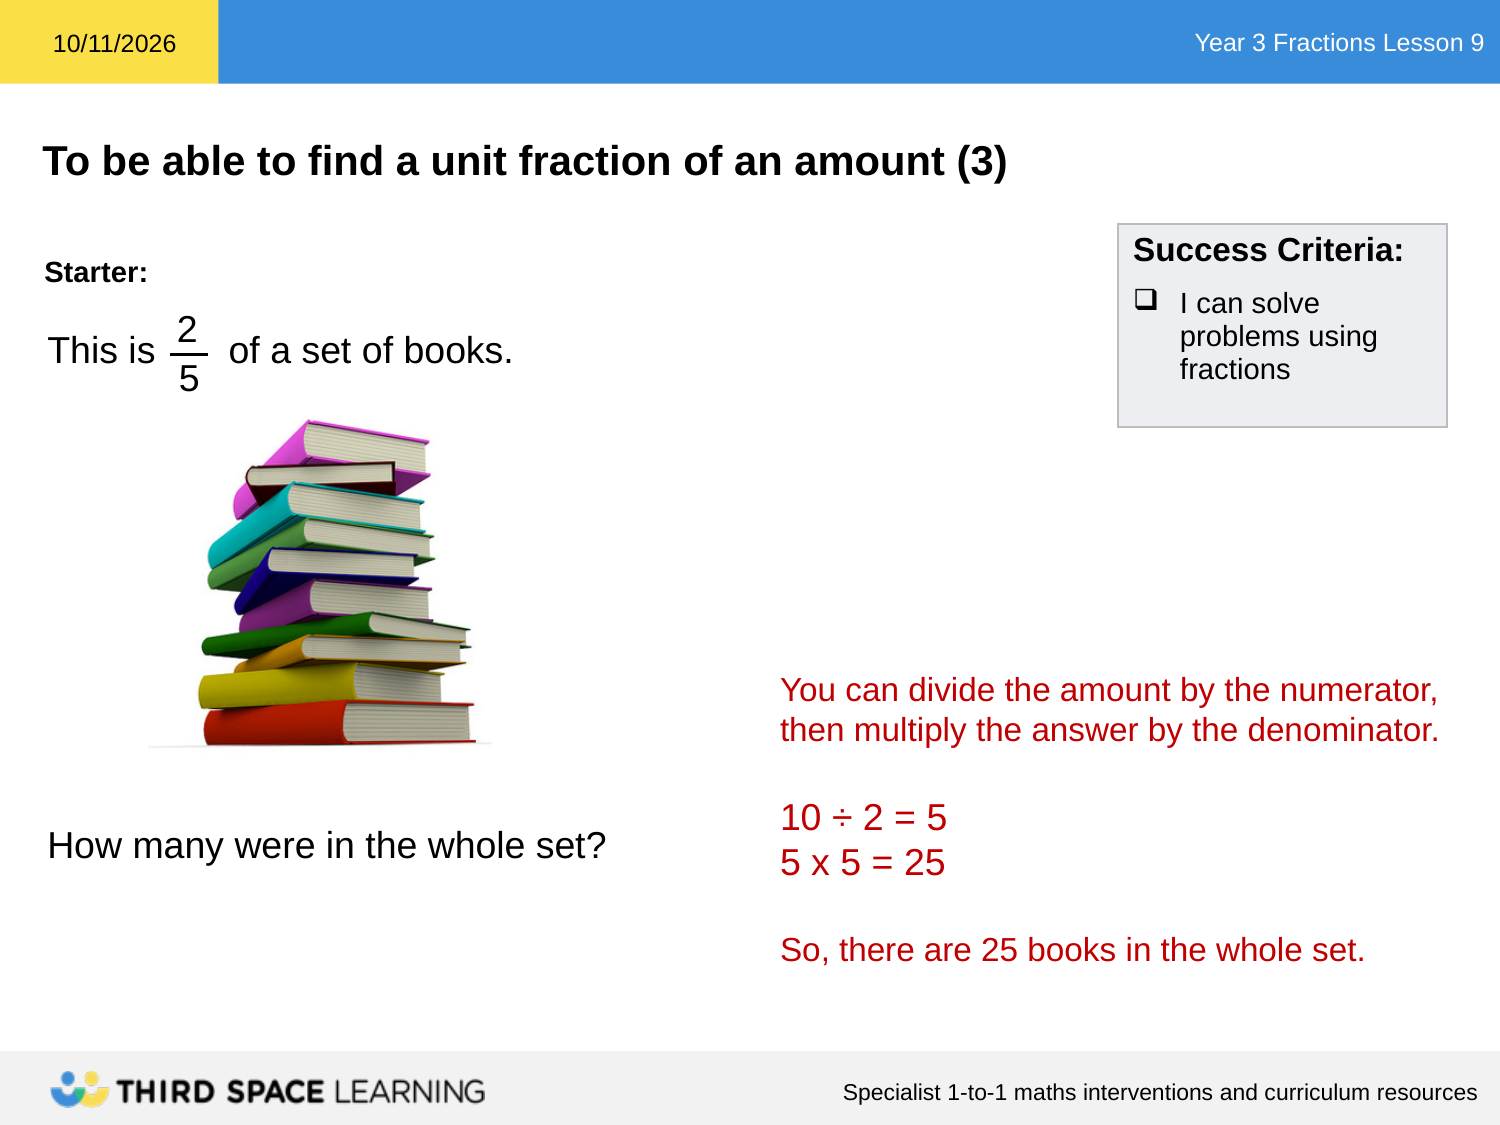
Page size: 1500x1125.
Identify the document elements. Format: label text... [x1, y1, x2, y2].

text_box 5 [164, 346, 215, 402]
picture [147, 402, 492, 797]
picture [50, 1071, 485, 1108]
text_box This is of a set of books. How many were in the whole set? [32, 318, 622, 874]
text_box Starter: [29, 246, 164, 296]
text_box You can divide the amount by the numerator, then multiply the answer by the denominator. 10 ÷ 2 = 5 5 x 5 = 25 So, there are 25 books in the whole set. [765, 660, 1500, 976]
text_box 2 [162, 297, 213, 358]
table_header Success Criteria: I can solve problems using fractions [1119, 225, 1446, 426]
